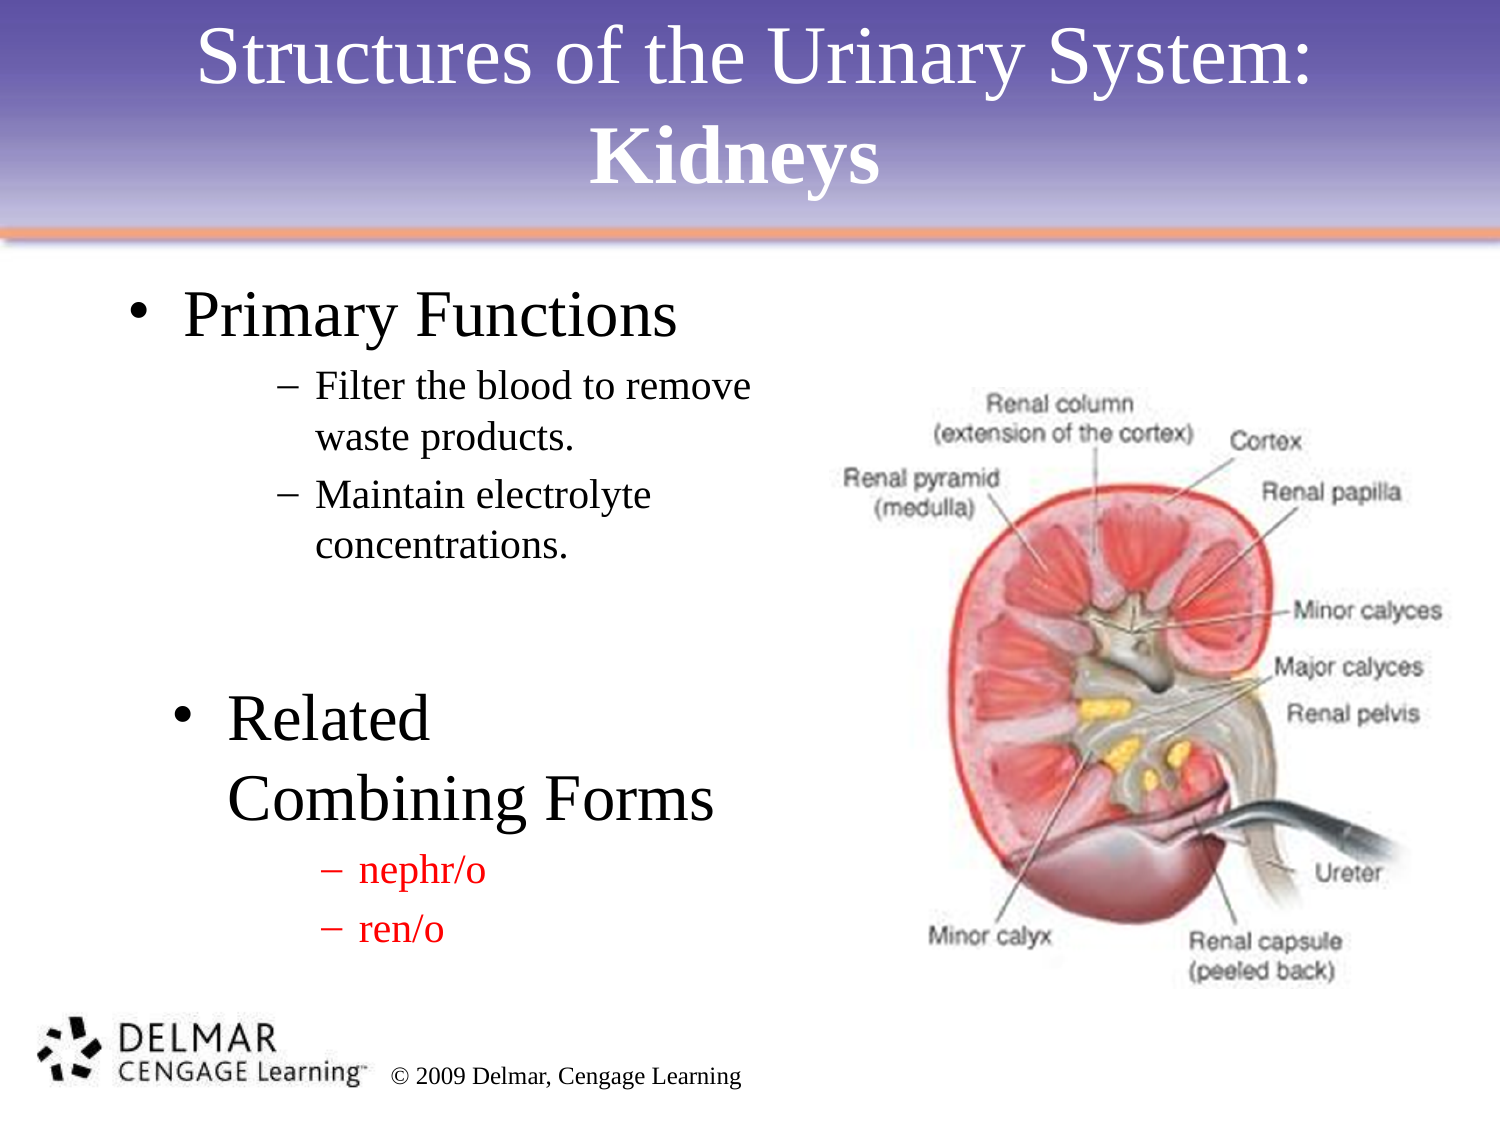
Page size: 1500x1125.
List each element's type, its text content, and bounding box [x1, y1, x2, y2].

picture [0, 0, 1500, 1125]
list Primary Functions Filter the blood to remove waste products. Maintain electrolyte concentrations. [112, 262, 788, 988]
text_box Related Combining Forms nephr/o ren/o [156, 666, 763, 917]
title Structures of the Urinary System: Kidneys [12, 0, 1500, 213]
